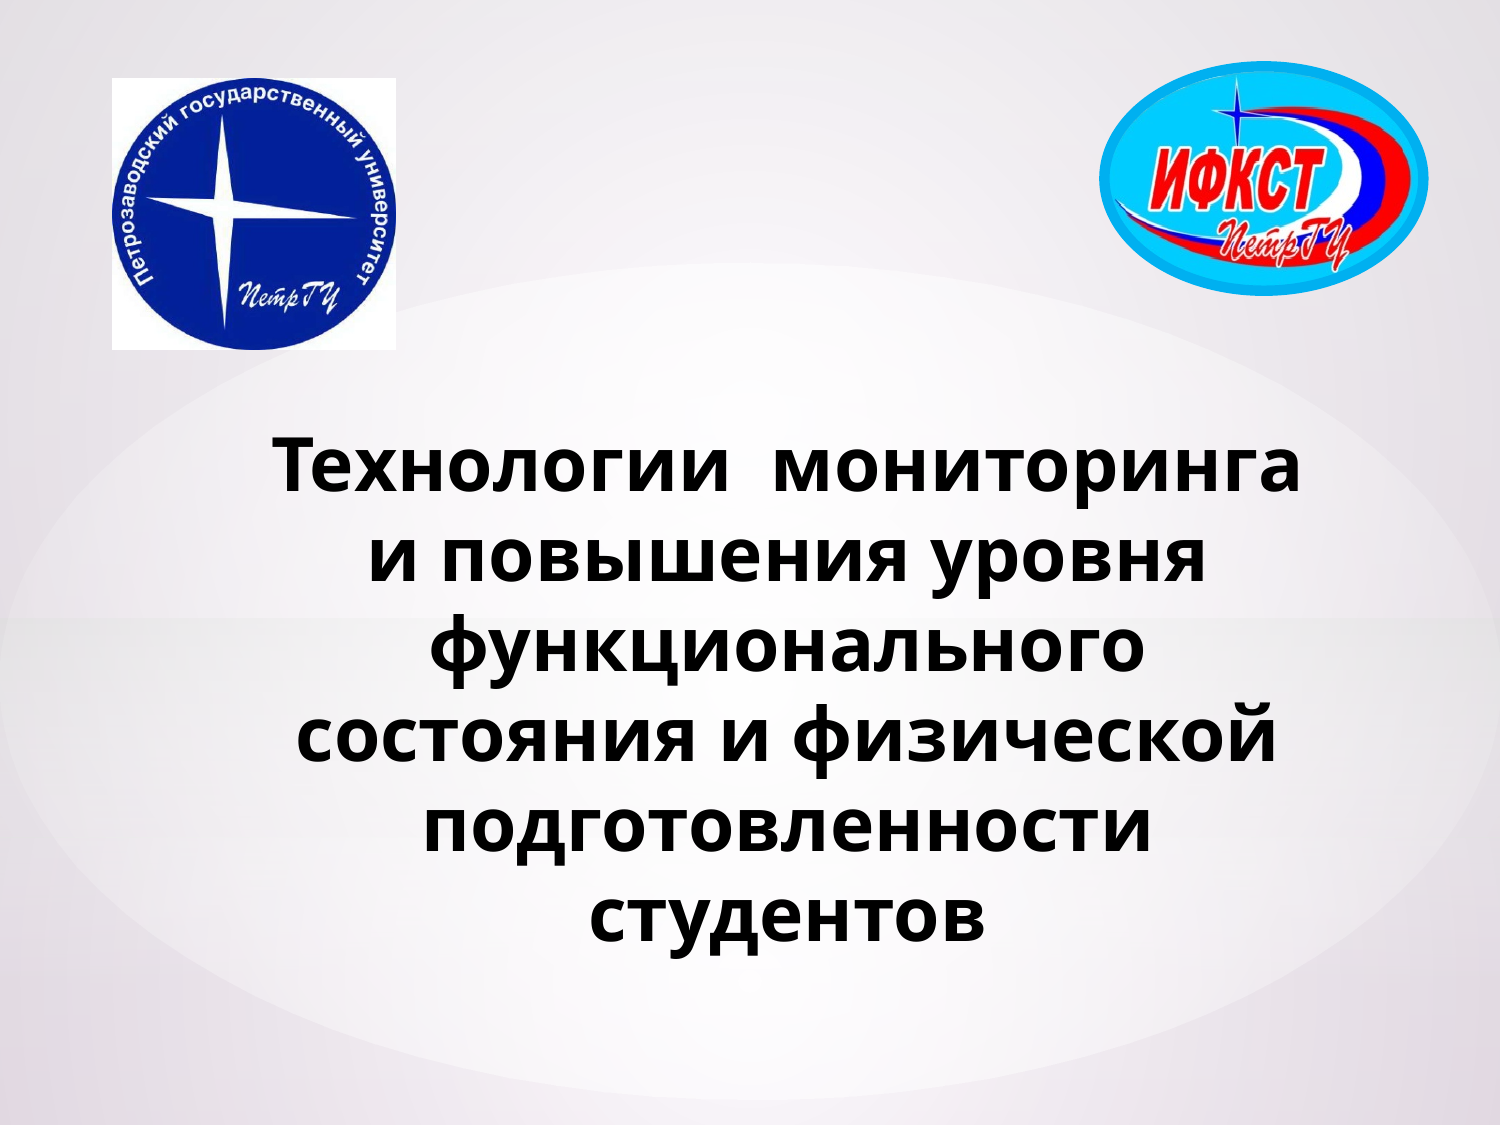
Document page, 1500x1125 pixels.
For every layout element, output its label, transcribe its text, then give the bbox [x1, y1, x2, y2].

picture [1104, 66, 1211, 146]
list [111, 77, 396, 351]
title Технологии мониторинга и повышения уровня функционального состояния и физической подготовленности студентов [253, 408, 1323, 597]
picture [1317, 210, 1424, 291]
picture [1117, 79, 1411, 273]
picture [1317, 66, 1424, 147]
picture [1104, 211, 1210, 291]
